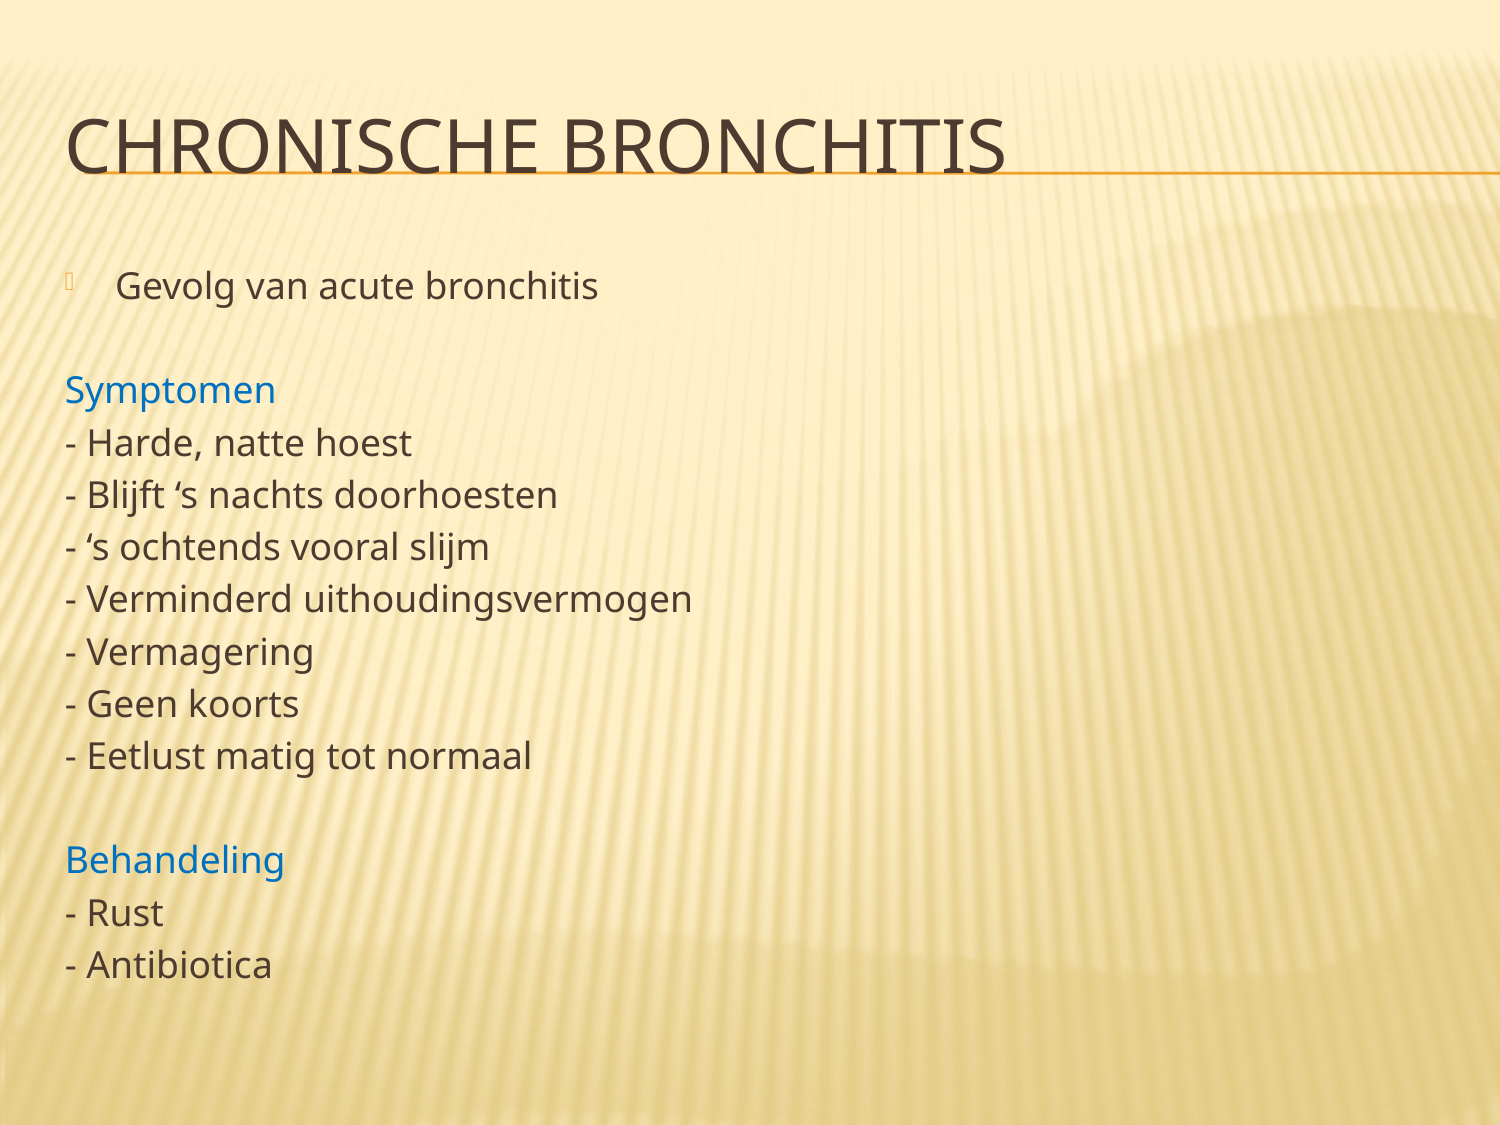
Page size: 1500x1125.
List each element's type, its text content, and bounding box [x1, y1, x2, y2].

list Gevolg van acute bronchitis Symptomen - Harde, natte hoest - Blijft ‘s nachts doorhoesten - ‘s ochtends vooral slijm - Verminderd uithoudingsvermogen - Vermagering - Geen koorts - Eetlust matig tot normaal Behandeling - Rust - Antibiotica [50, 254, 1475, 998]
title Chronische bronchitis [50, 75, 1475, 213]
